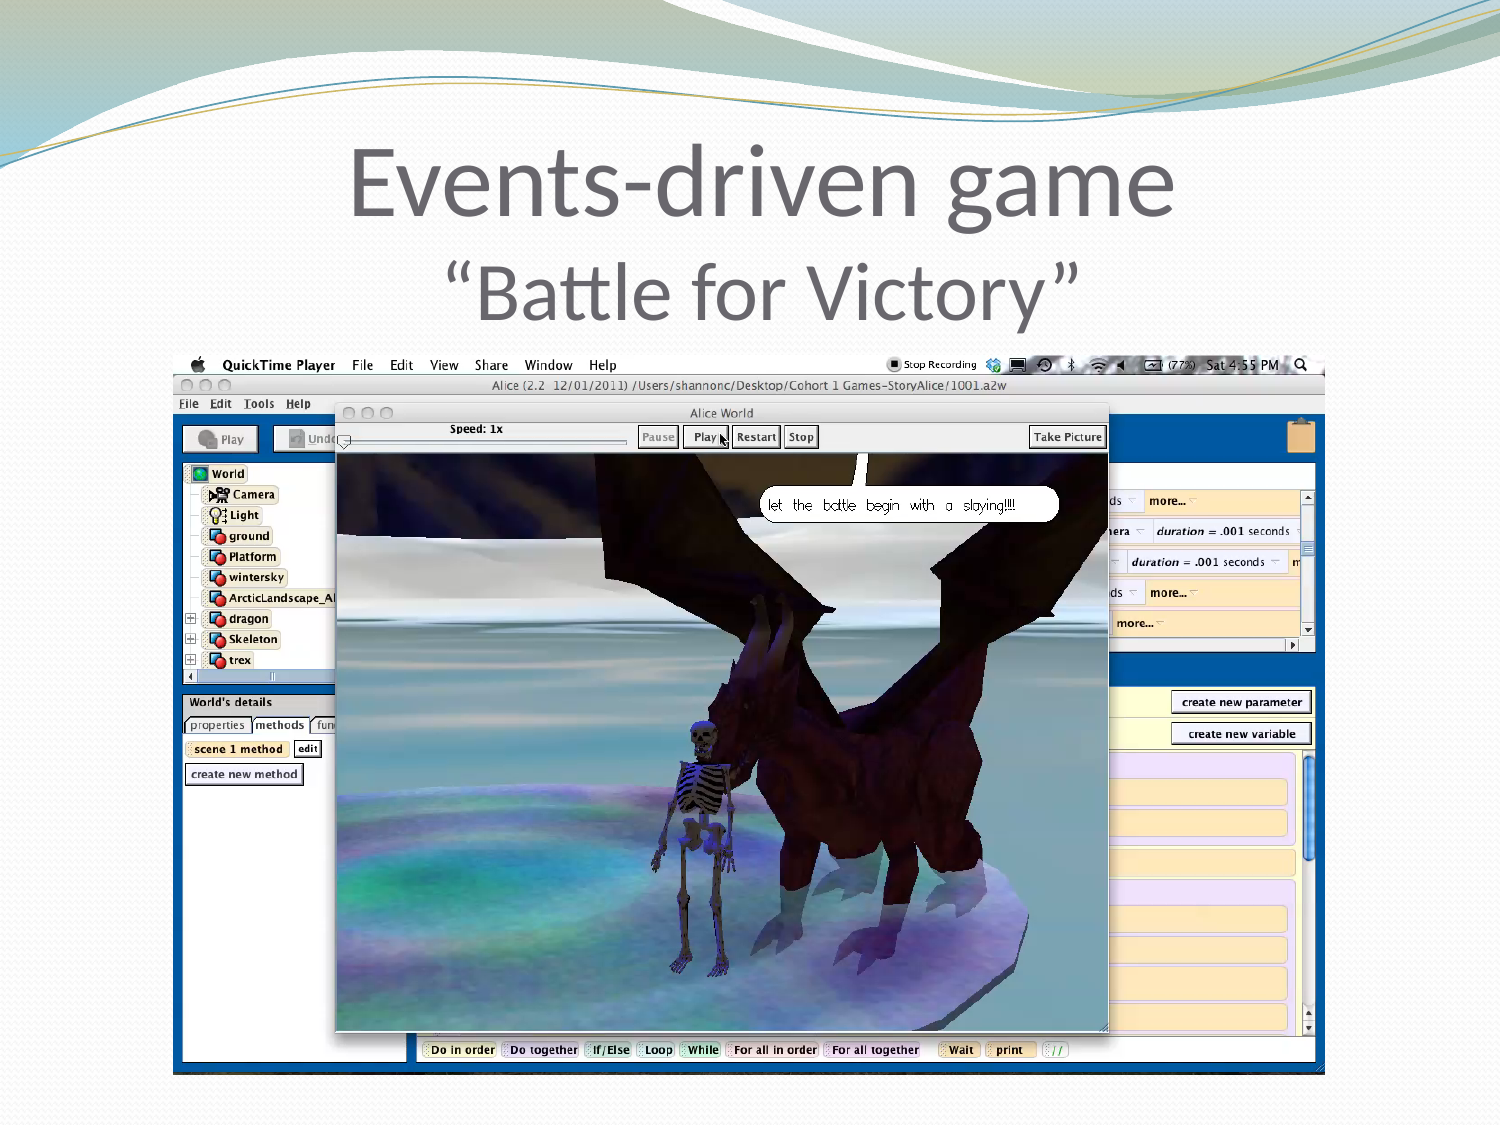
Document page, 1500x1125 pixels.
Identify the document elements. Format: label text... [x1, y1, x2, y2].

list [172, 354, 1326, 1076]
title Events-driven game “Battle for Victory” [87, 149, 1438, 338]
